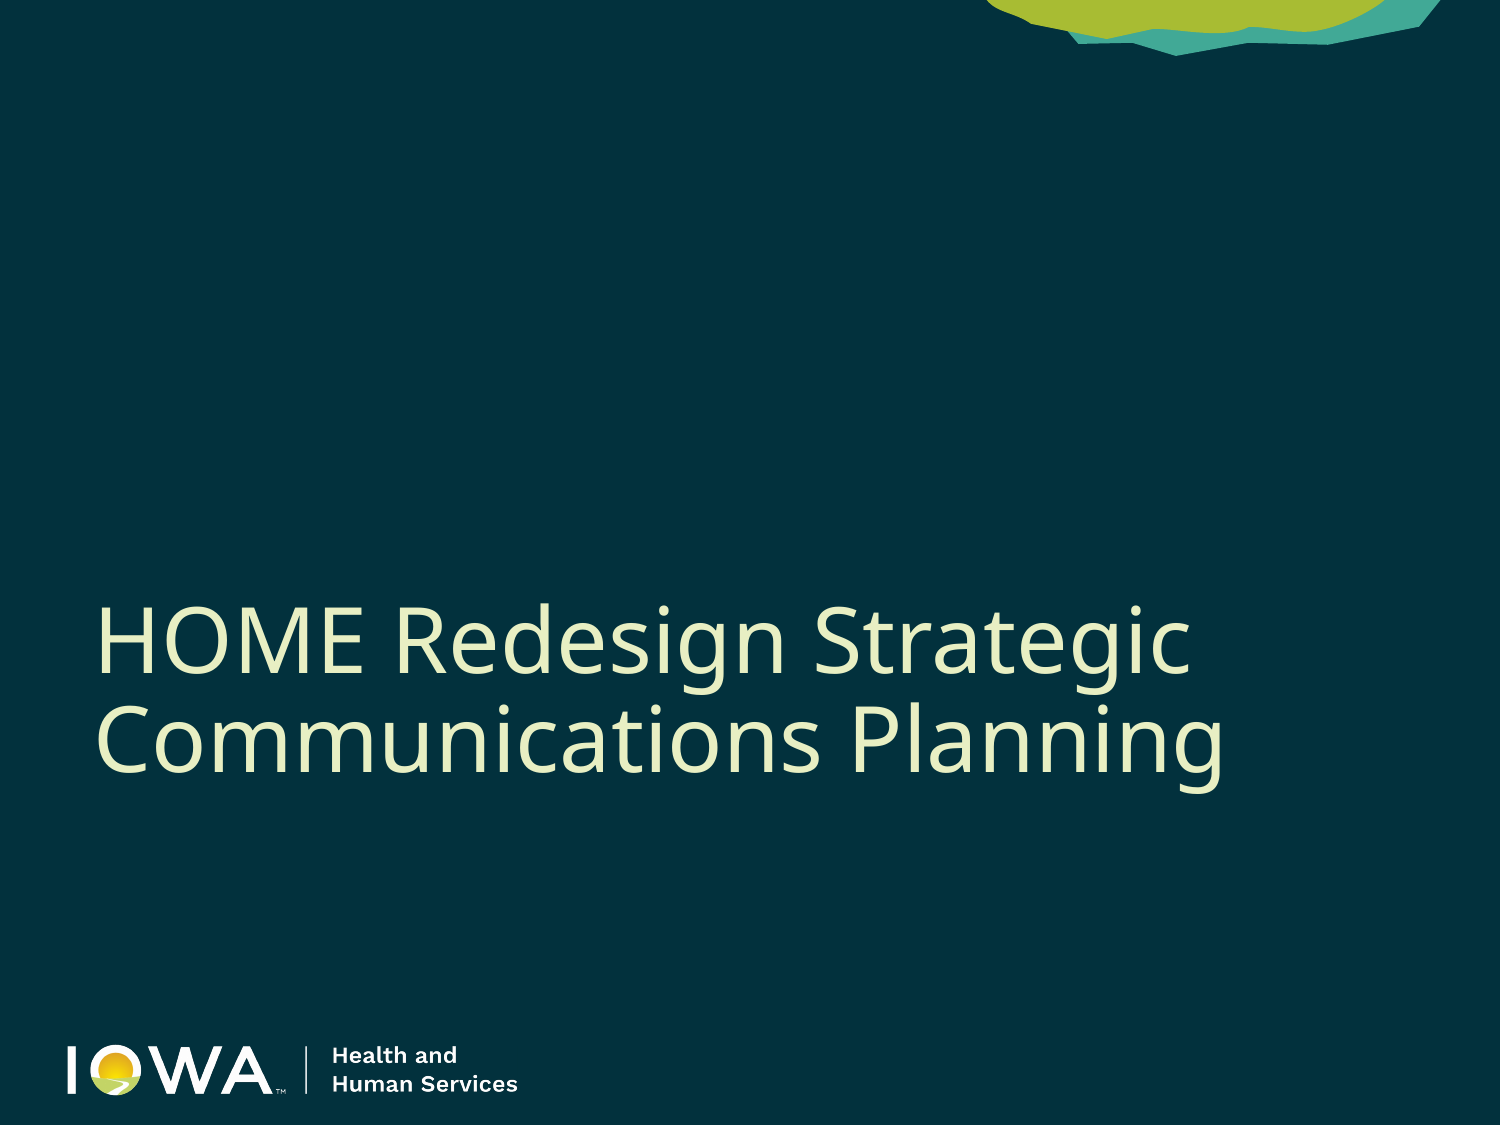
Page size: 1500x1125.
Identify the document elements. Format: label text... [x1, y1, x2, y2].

picture [351, 1081, 361, 1091]
picture [444, 1047, 455, 1062]
picture [437, 1080, 448, 1091]
picture [91, 1045, 141, 1095]
picture [416, 1052, 427, 1063]
picture [68, 1047, 75, 1093]
picture [422, 1076, 434, 1091]
picture [378, 1047, 382, 1062]
picture [364, 1052, 374, 1063]
picture [480, 1080, 490, 1091]
picture [334, 1077, 346, 1091]
picture [387, 1080, 398, 1091]
picture [451, 1081, 455, 1091]
picture [350, 1052, 361, 1063]
picture [384, 1049, 392, 1063]
title HOME Redesign Strategic Communications Planning [78, 562, 1322, 801]
picture [395, 1047, 405, 1062]
picture [365, 1080, 376, 1091]
picture [377, 1080, 383, 1091]
picture [435, 1052, 441, 1062]
picture [494, 1080, 504, 1091]
picture [461, 1081, 470, 1091]
picture [149, 1047, 221, 1093]
picture [334, 1048, 346, 1062]
picture [401, 1080, 411, 1091]
picture [508, 1081, 516, 1091]
picture [222, 1047, 271, 1093]
